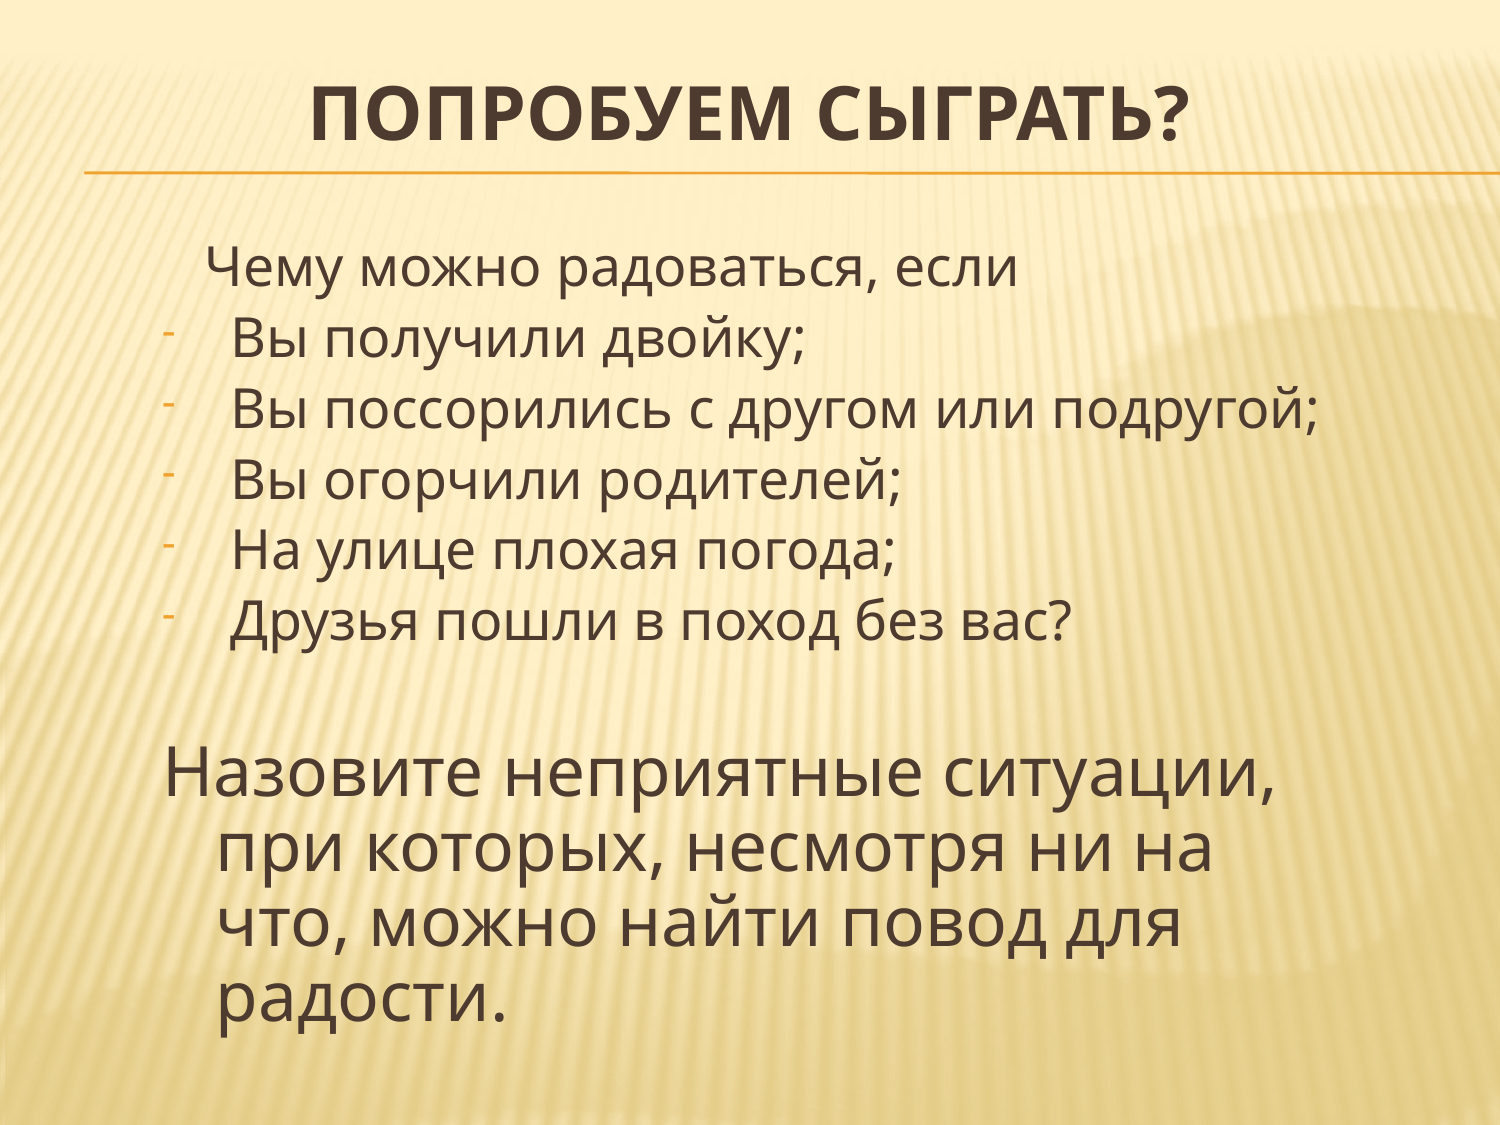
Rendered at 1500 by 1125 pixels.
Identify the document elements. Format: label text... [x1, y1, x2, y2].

list Чему можно радоваться, если Вы получили двойку; Вы поссорились с другом или подругой; Вы огорчили родителей; На улице плохая погода; Друзья пошли в поход без вас? Назовите неприятные ситуации, при которых, несмотря ни на что, можно найти повод для радости. [147, 231, 1341, 1071]
title Попробуем сыграть? [75, 25, 1424, 197]
